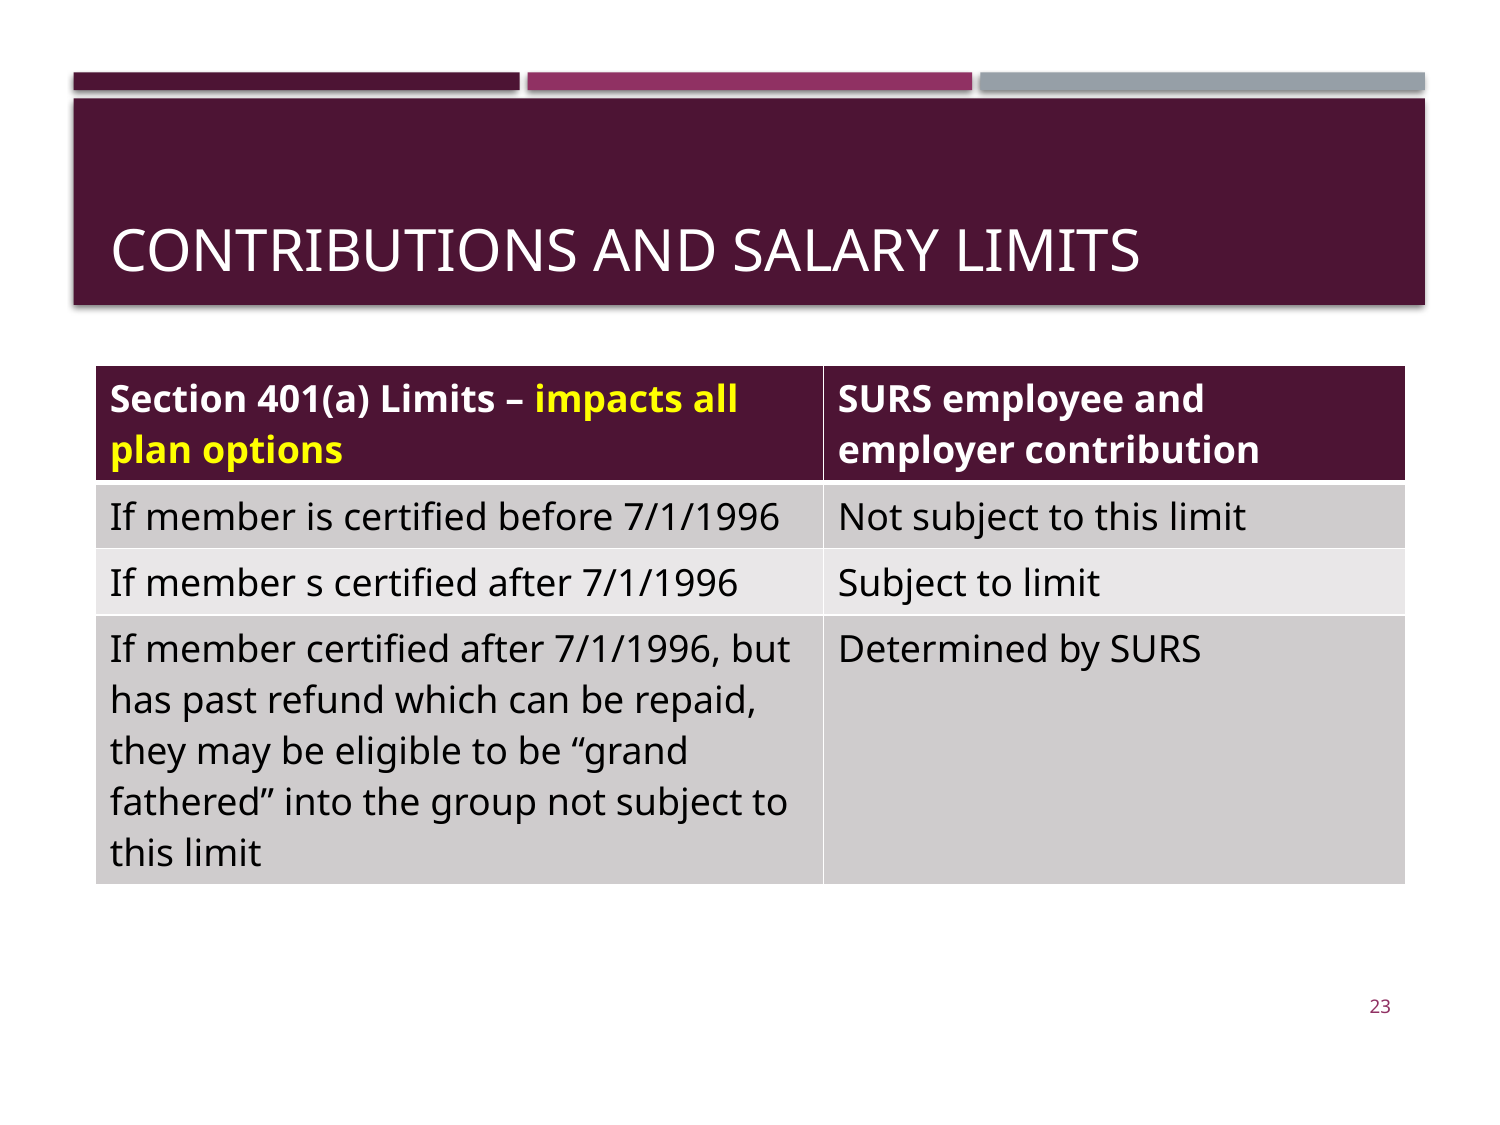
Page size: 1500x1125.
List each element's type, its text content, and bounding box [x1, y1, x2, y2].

table_header SURS employee and employer contribution [824, 366, 1405, 480]
table_cell Not subject to this limit [824, 485, 1405, 548]
slide_number 23 [1279, 977, 1406, 1037]
table_cell If member certified after 7/1/1996, but has past refund which can be repaid, they may be eligible to be “grand fathered” into the group not subject to this limit [96, 616, 823, 884]
table_cell If member s certified after 7/1/1996 [96, 549, 823, 614]
table_header Section 401(a) Limits – impacts all plan options [96, 366, 823, 480]
title Contributions and Salary Limits [95, 112, 1406, 291]
table_cell Subject to limit [824, 549, 1405, 614]
table_cell Determined by SURS [824, 616, 1405, 884]
table_cell If member is certified before 7/1/1996 [96, 485, 823, 548]
